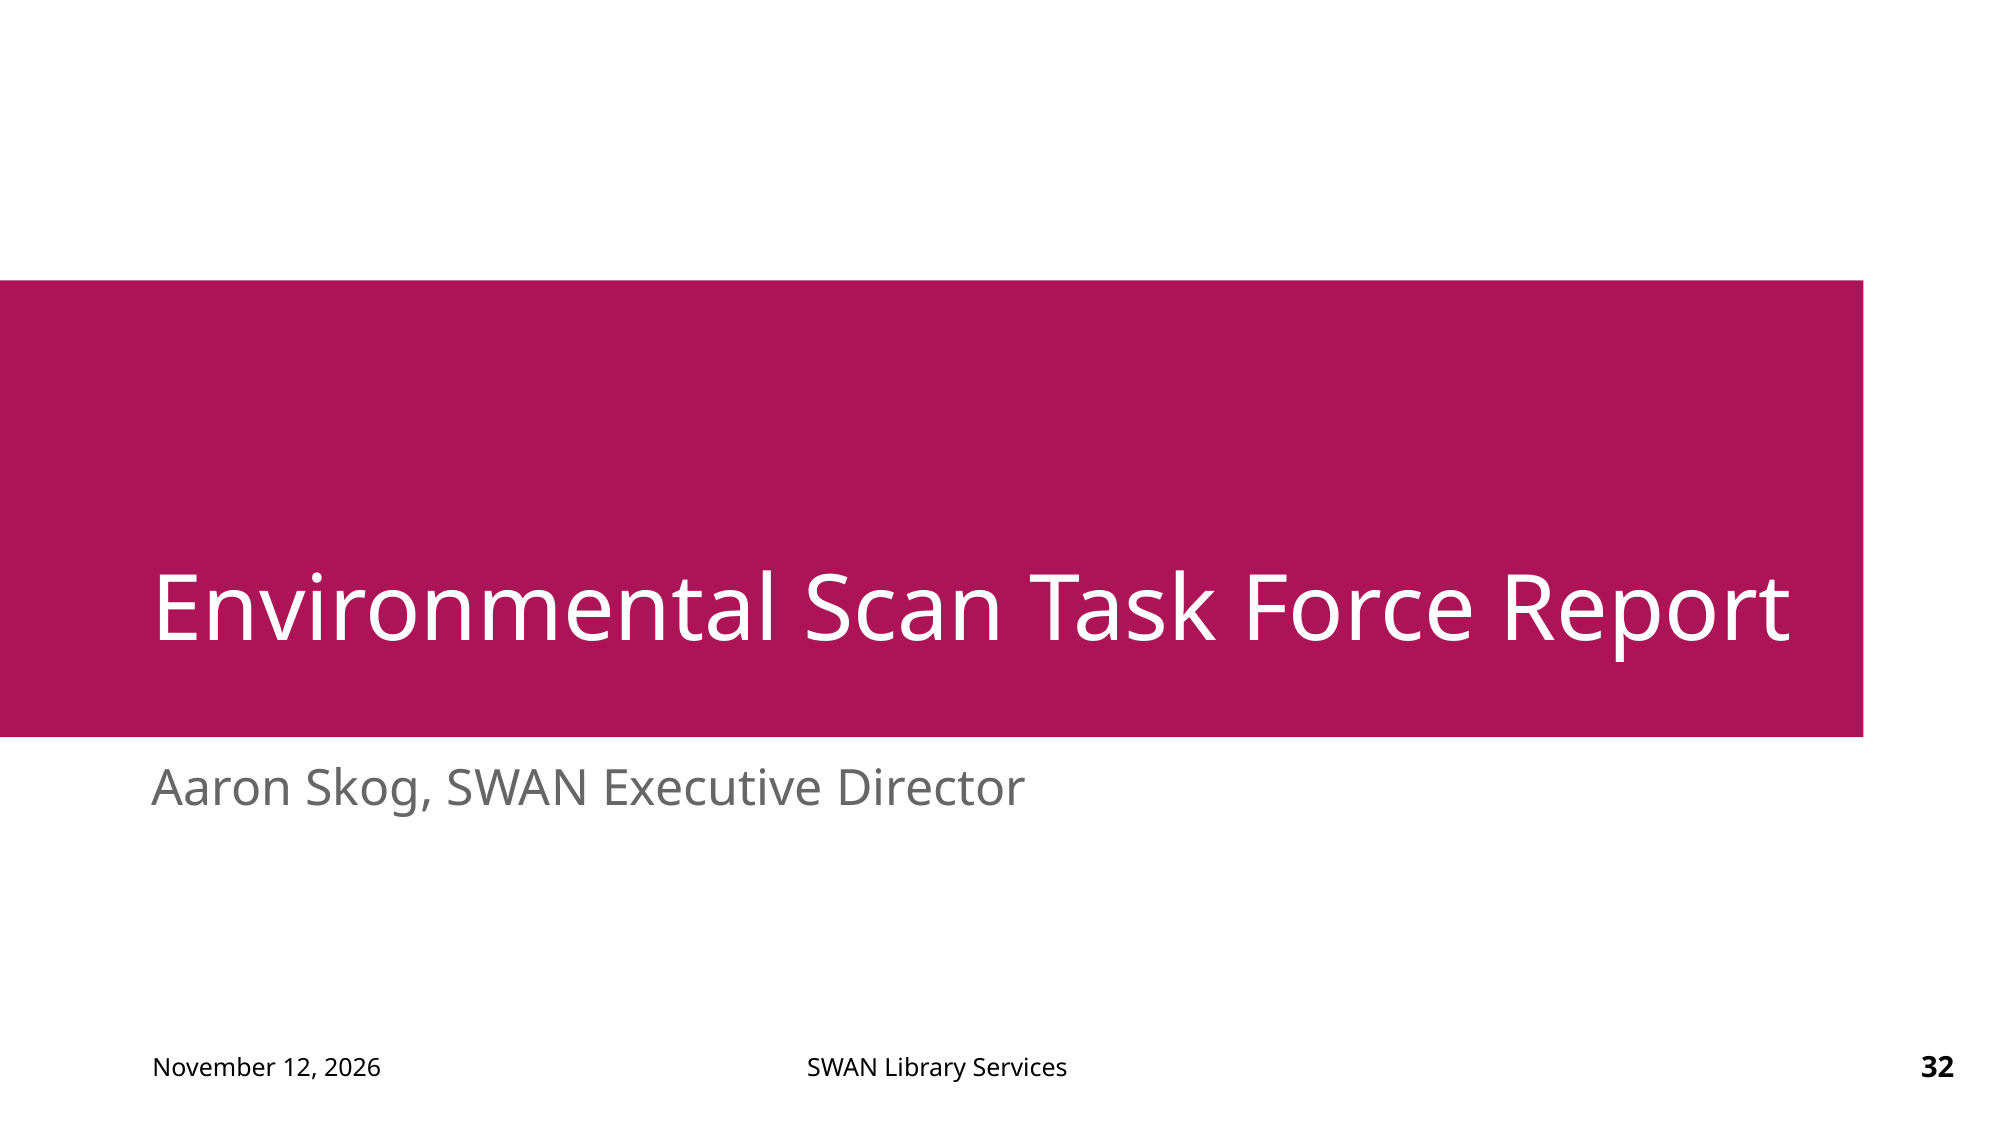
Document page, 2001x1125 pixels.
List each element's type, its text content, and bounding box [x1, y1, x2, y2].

title Environmental Scan Task Force Report [136, 280, 1862, 668]
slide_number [137, 1038, 588, 1099]
list Aaron Skog, SWAN Executive Director [136, 754, 1862, 988]
slide_number 32 [1894, 1038, 1982, 1099]
footer SWAN Library Services [600, 1038, 1275, 1099]
